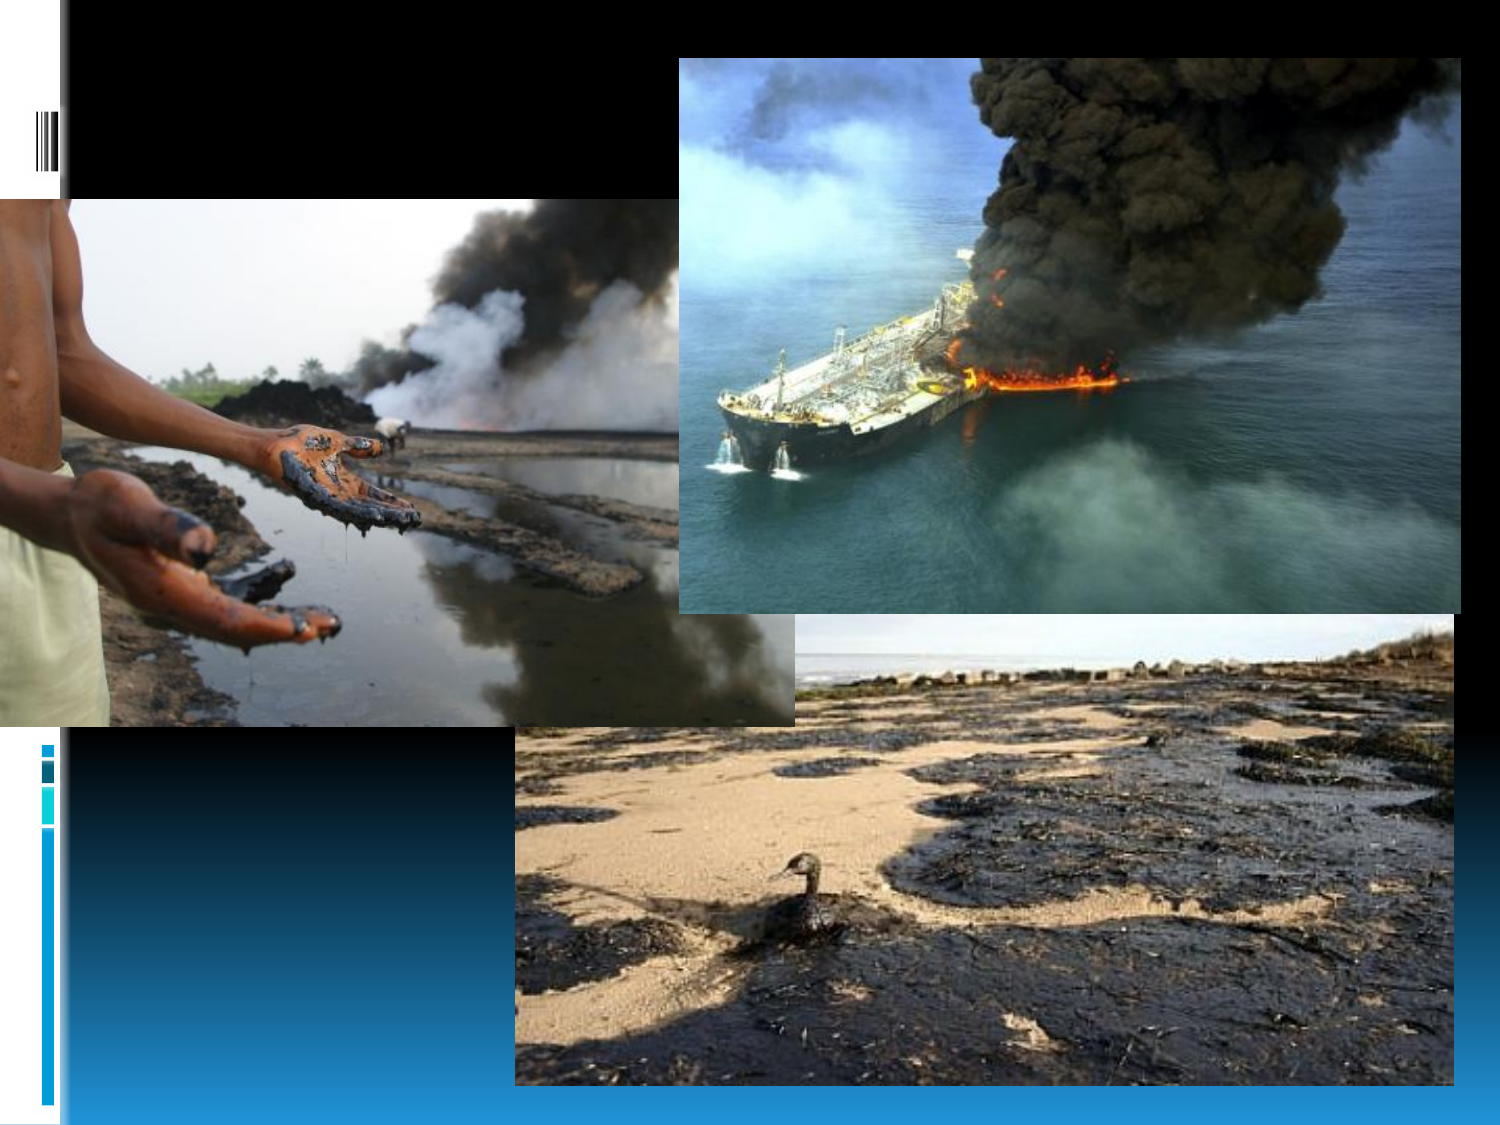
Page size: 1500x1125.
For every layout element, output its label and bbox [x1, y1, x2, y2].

picture [679, 58, 1462, 614]
list [0, 198, 796, 727]
picture [515, 623, 1454, 1086]
